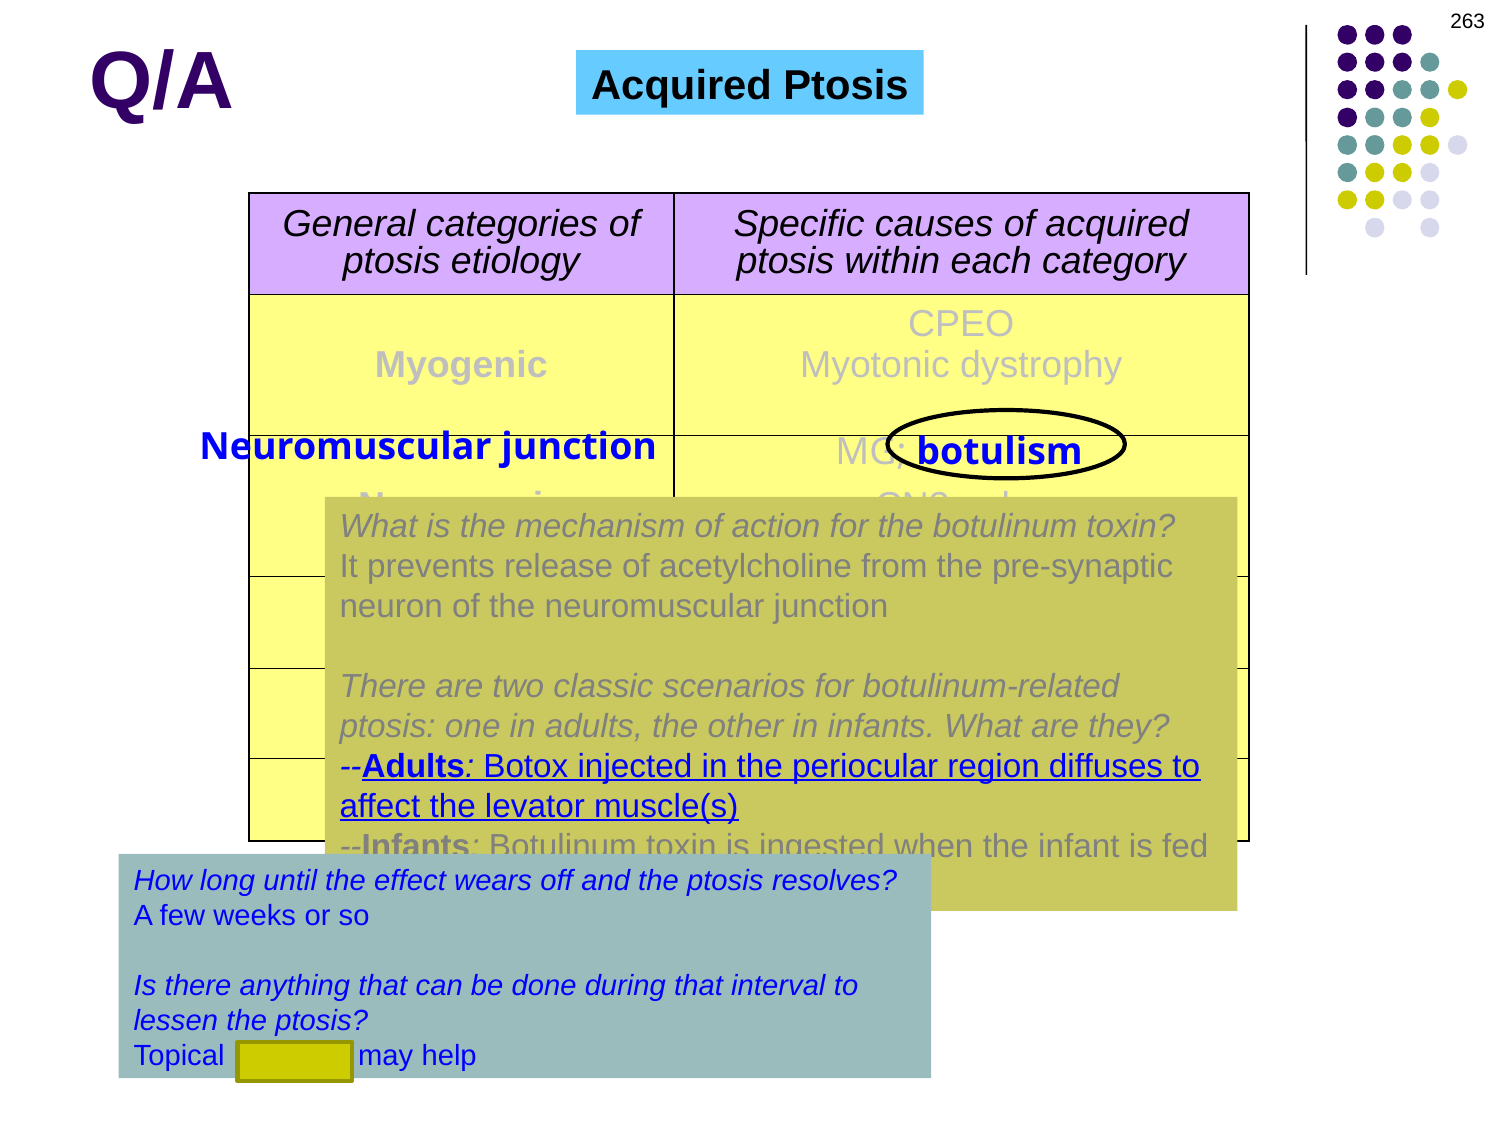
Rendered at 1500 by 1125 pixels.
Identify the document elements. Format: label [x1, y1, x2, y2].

table_cell [1238, 669, 1248, 758]
table_cell [1238, 577, 1248, 668]
text_box [184, 414, 673, 475]
table_header [675, 194, 1248, 294]
text_box [118, 496, 1238, 1083]
text_box [75, 20, 1313, 150]
text_box [820, 407, 1127, 481]
table_header [250, 194, 673, 294]
table_cell [675, 436, 1248, 576]
table_cell [250, 475, 673, 576]
table_cell [675, 295, 1248, 435]
table_cell [250, 759, 324, 840]
table_cell [250, 577, 324, 668]
table_cell [250, 669, 324, 758]
table_cell [250, 295, 673, 414]
table_cell [1238, 759, 1248, 840]
slide_number [1149, 0, 1500, 75]
